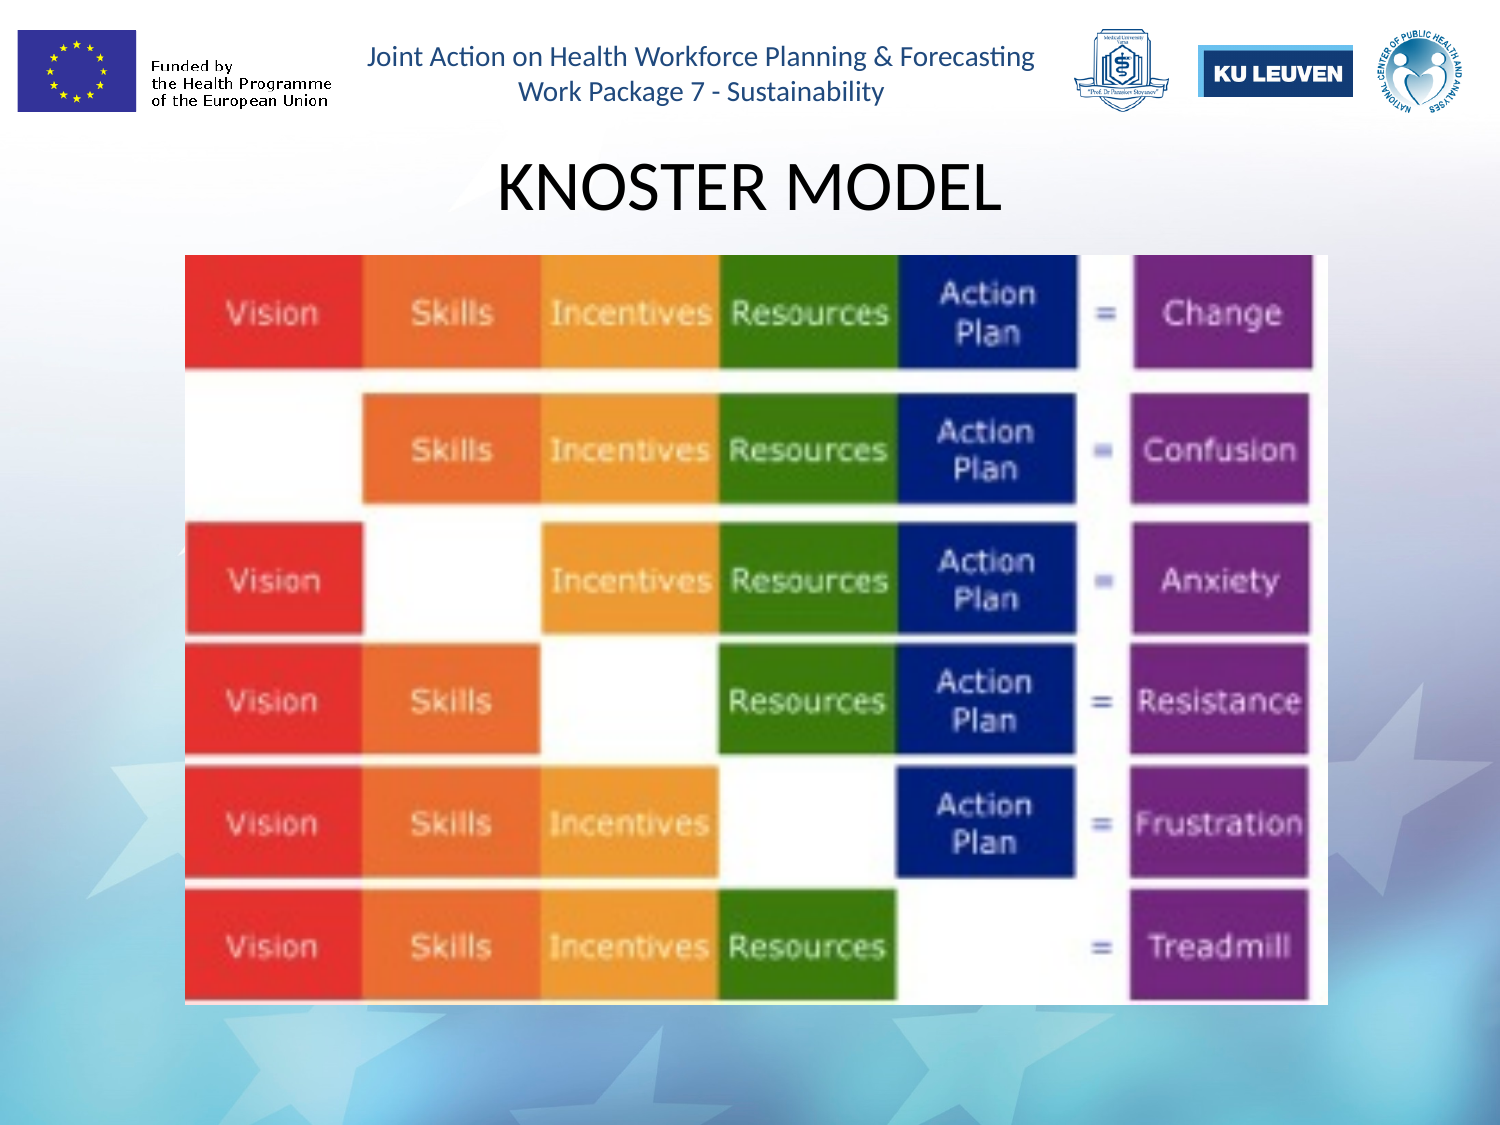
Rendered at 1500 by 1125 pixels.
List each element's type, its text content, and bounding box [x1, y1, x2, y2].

title KNOSTER MODEL [75, 45, 1425, 233]
picture [0, 0, 1500, 1125]
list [74, 255, 1439, 1006]
